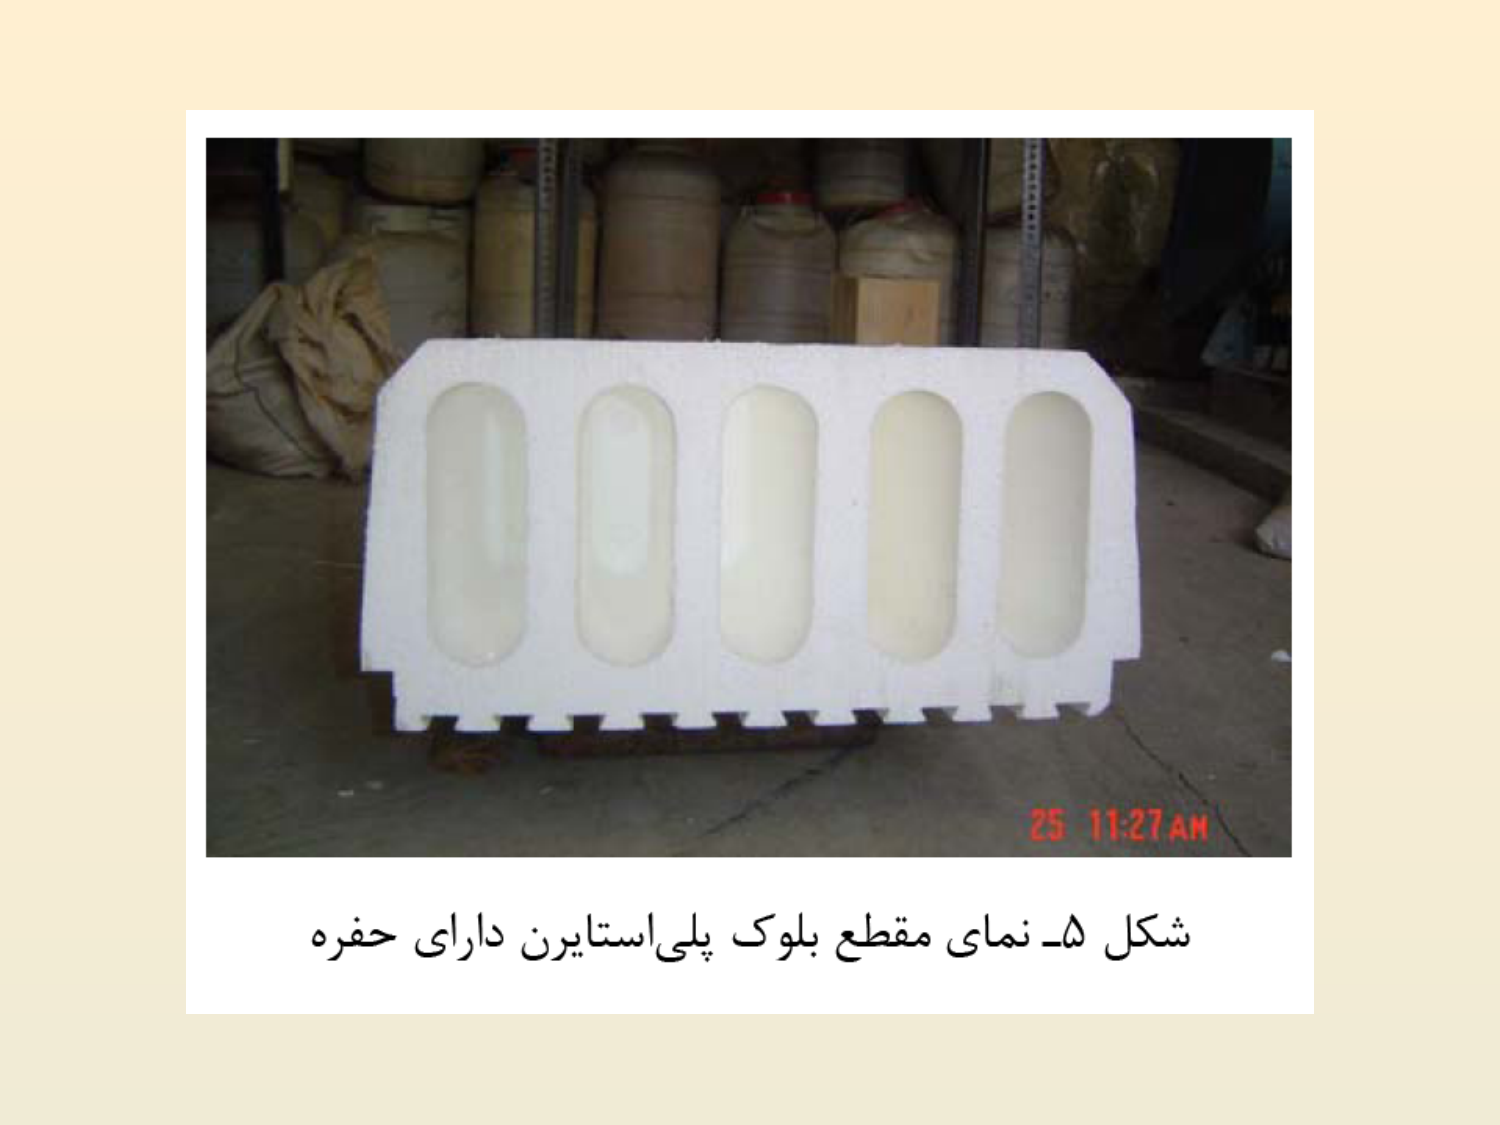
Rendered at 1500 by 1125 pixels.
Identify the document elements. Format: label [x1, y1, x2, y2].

picture [186, 110, 1314, 1015]
